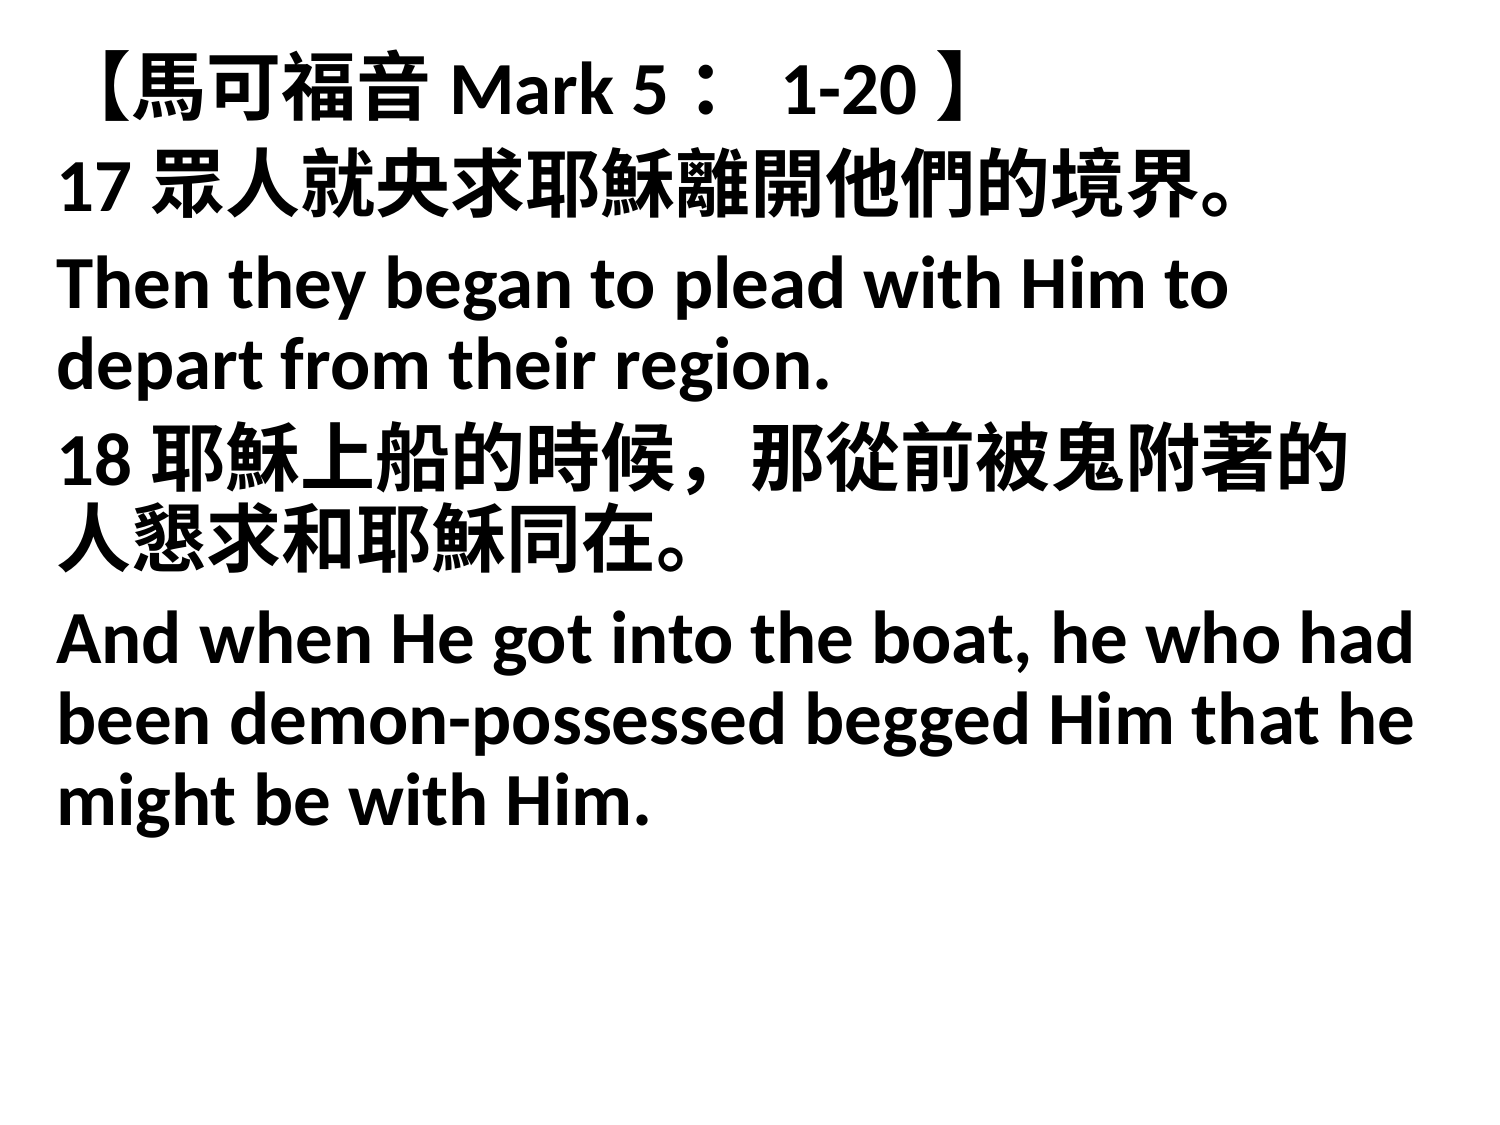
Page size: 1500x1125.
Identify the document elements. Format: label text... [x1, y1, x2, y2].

subtitle 【馬可福音Mark 5：1-20】 17眾人就央求耶穌離開他們的境界。 Then they began to plead with Him to depart from their region. 18耶穌上船的時候，那從前被鬼附著的人懇求和耶穌同在。 And when He got into the boat, he who had been demon-possessed begged Him that he might be with Him. [41, 42, 1436, 1071]
